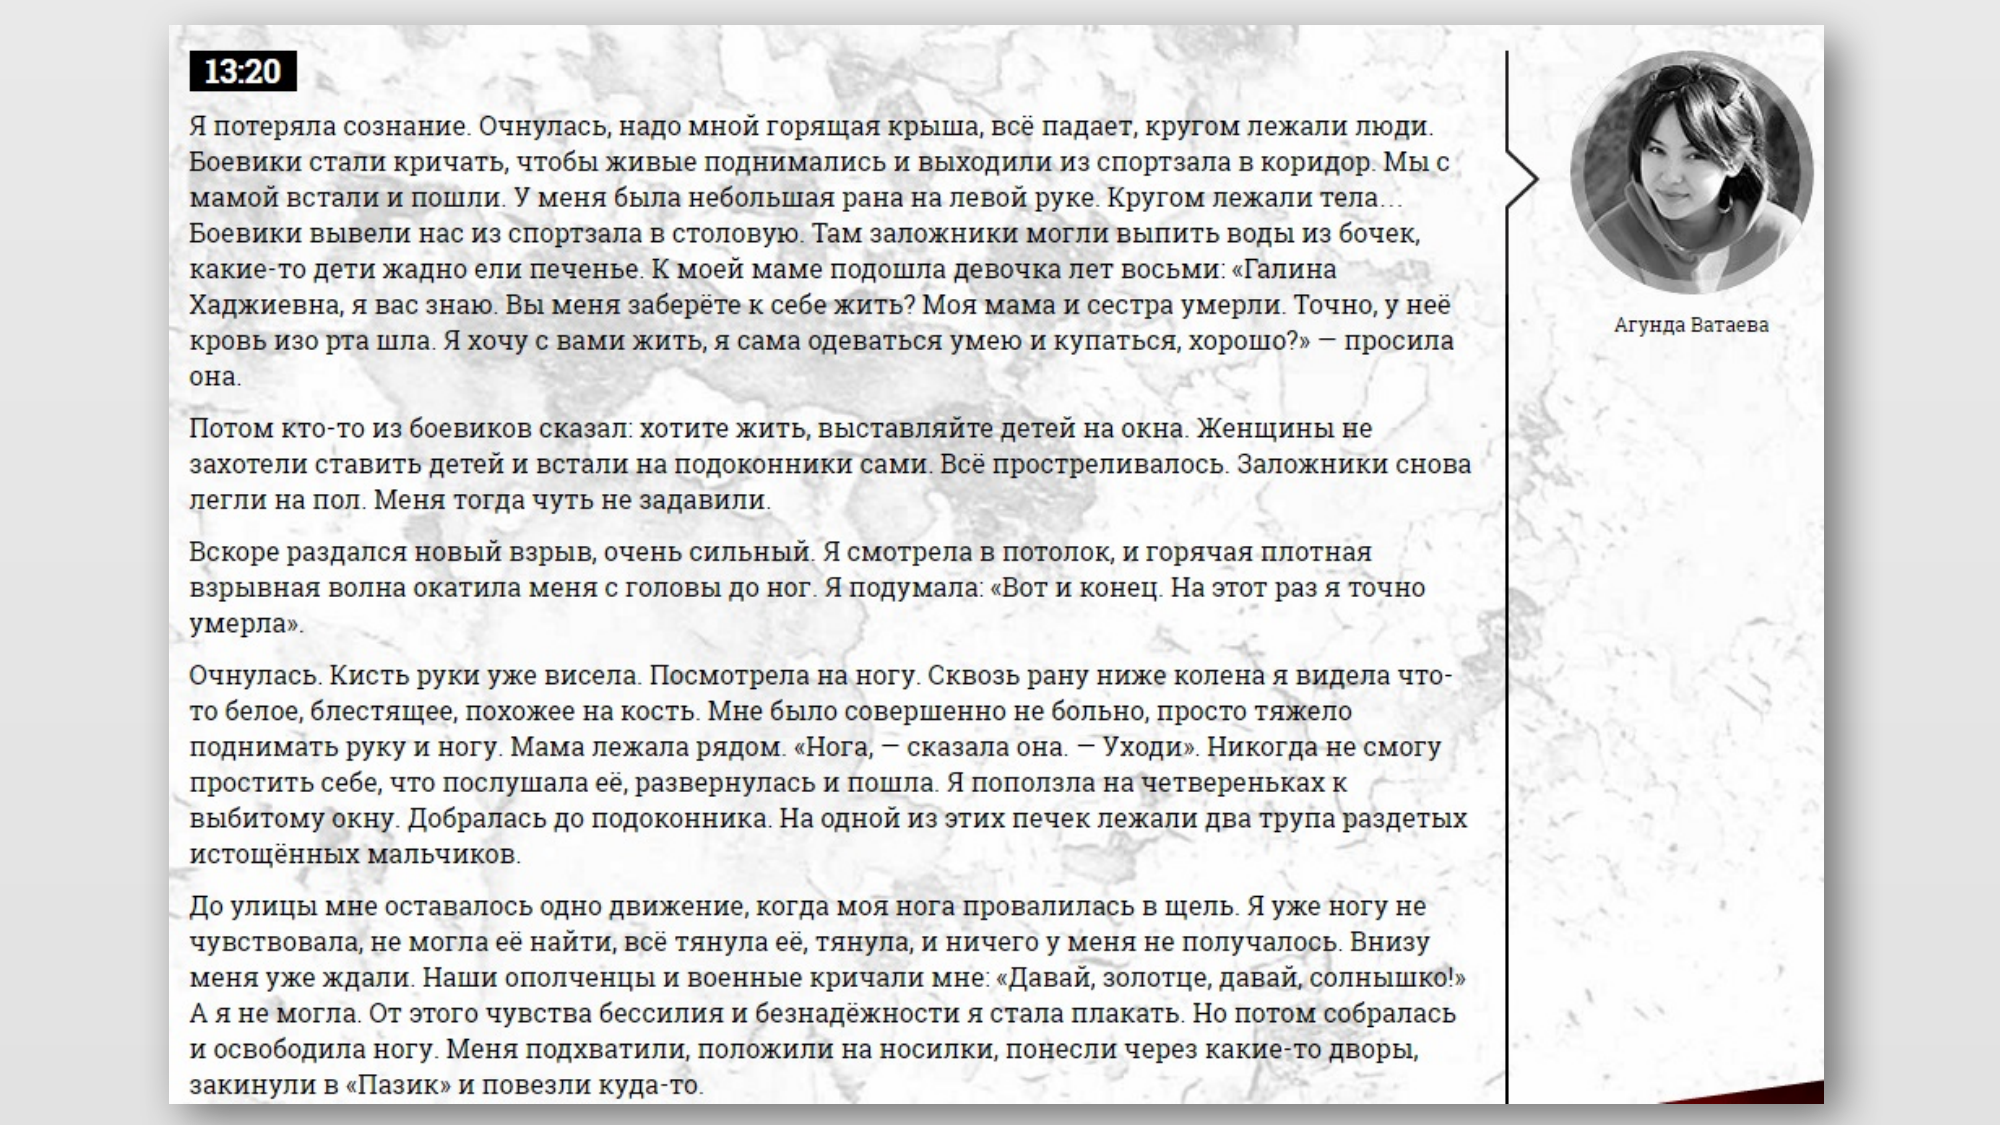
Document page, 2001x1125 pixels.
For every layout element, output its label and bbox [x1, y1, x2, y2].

picture [168, 25, 1825, 1104]
